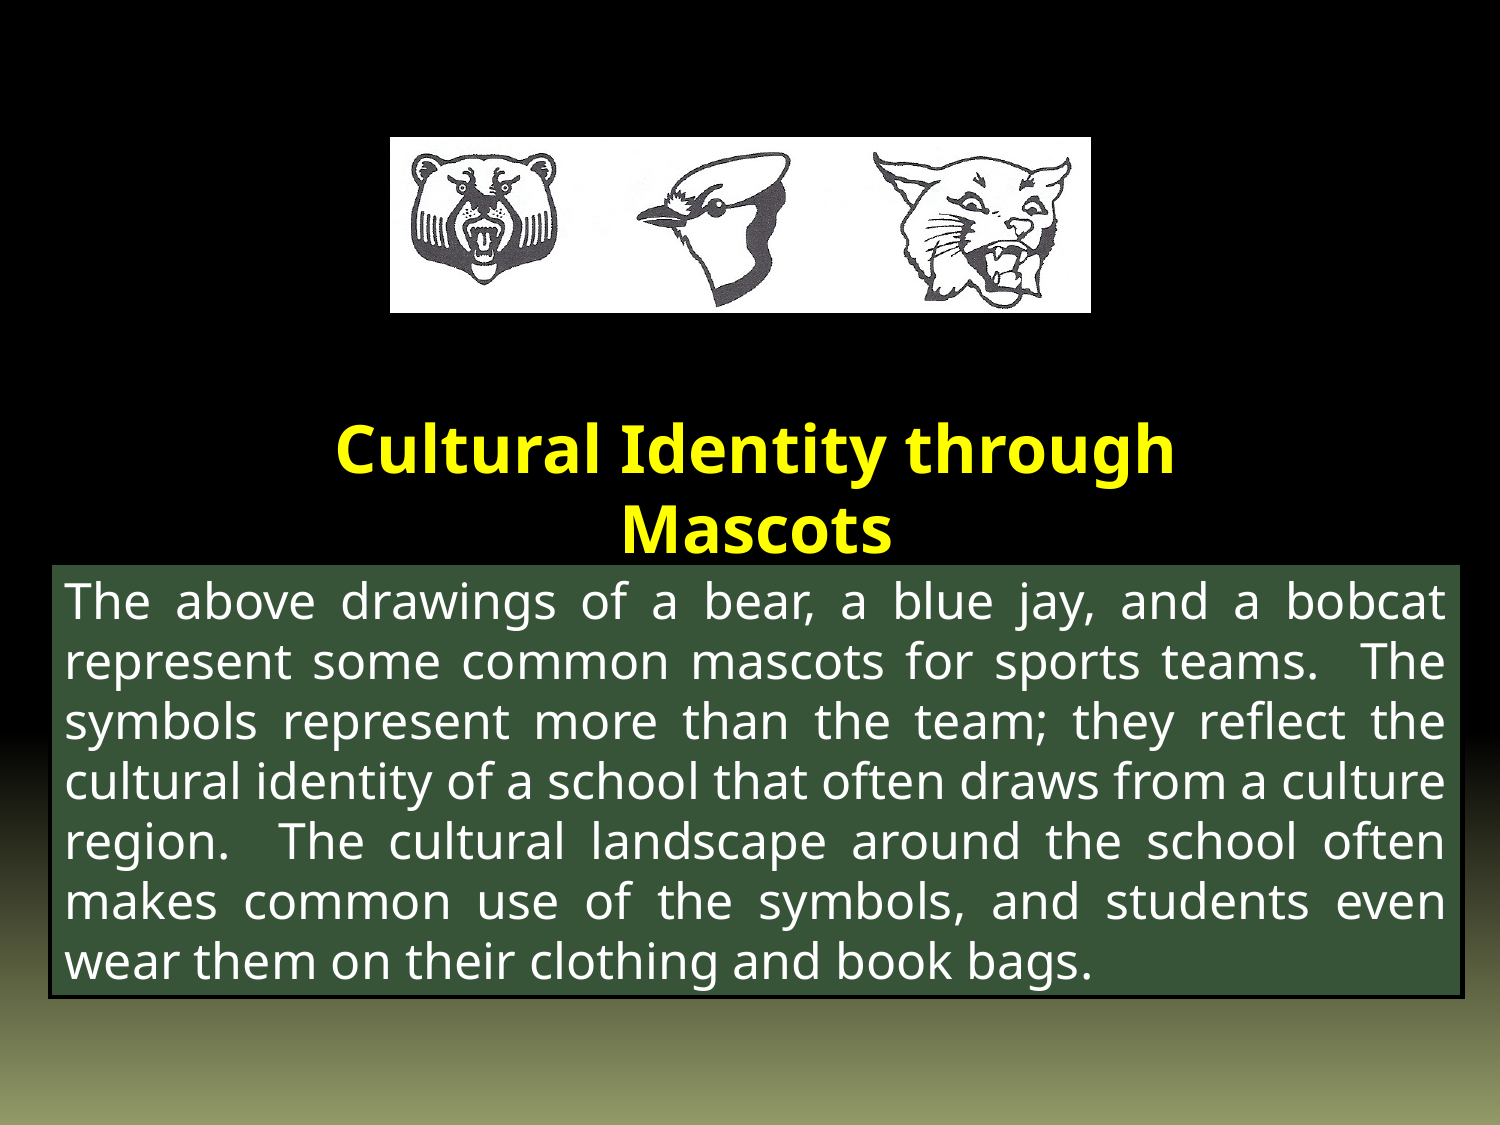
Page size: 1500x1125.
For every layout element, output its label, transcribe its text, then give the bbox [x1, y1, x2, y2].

text_box The above drawings of a bear, a blue jay, and a bobcat represent some common mascots for sports teams. The symbols represent more than the team; they reflect the cultural identity of a school that often draws from a culture region. The cultural landscape around the school often makes common use of the symbols, and students even wear them on their clothing and book bags. [49, 562, 1463, 998]
text_box Cultural Identity through Mascots [199, 399, 1313, 562]
picture [390, 137, 1092, 313]
